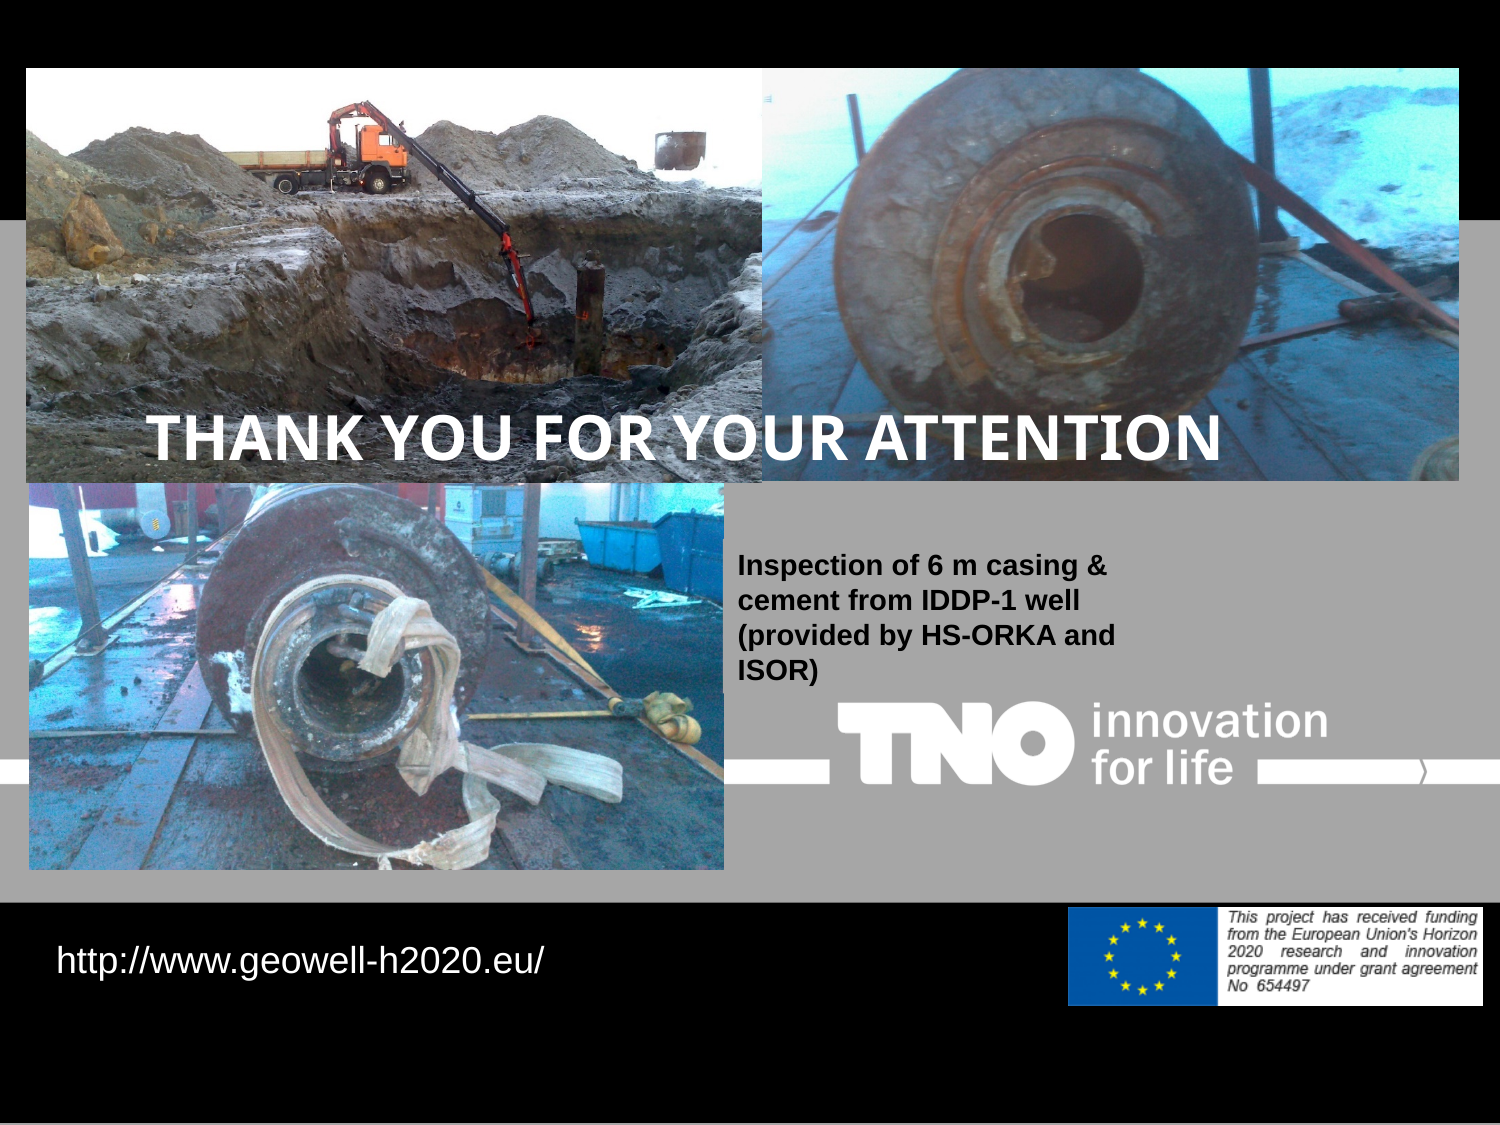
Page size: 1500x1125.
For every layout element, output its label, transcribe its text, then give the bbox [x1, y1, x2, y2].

picture [1068, 907, 1483, 1007]
title Thank you for your attention [729, 489, 1388, 705]
picture [0, 68, 1500, 871]
text_box http://www.geowell-h2020.eu/ [41, 928, 609, 989]
text_box Inspection of 6 m casing & cement from IDDP-1 well (provided by HS-ORKA and ISOR) [729, 538, 1176, 694]
